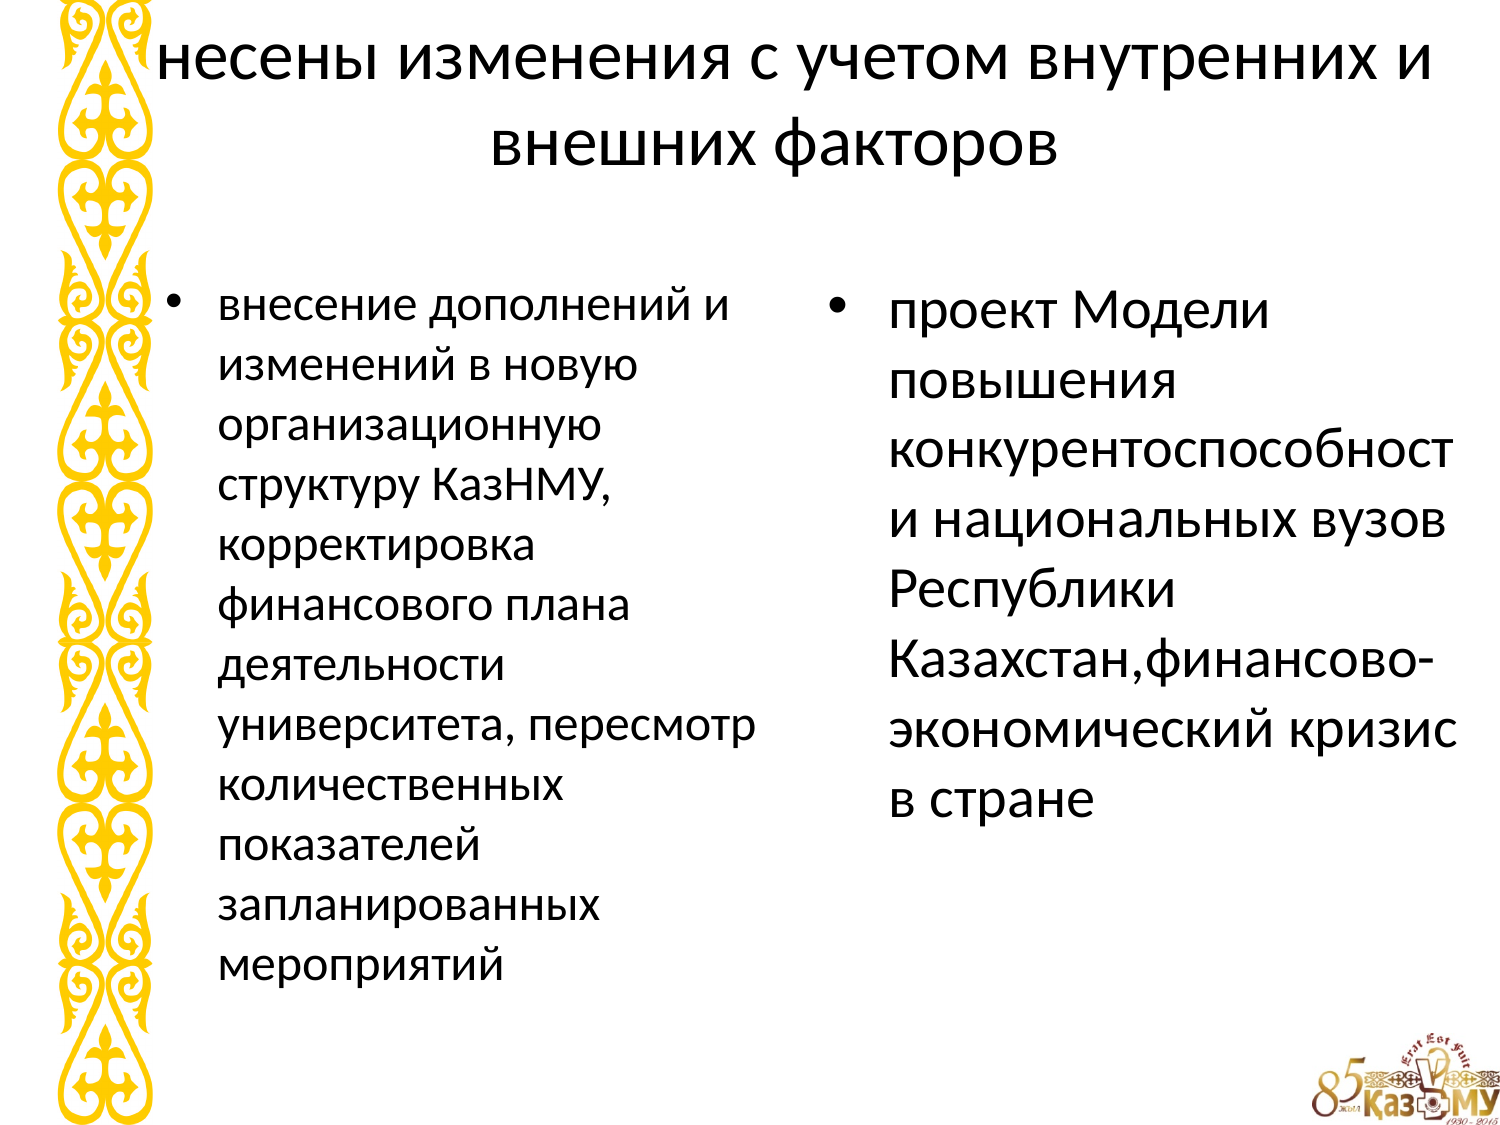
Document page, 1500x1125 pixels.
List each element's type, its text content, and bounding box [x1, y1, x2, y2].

picture [1312, 1033, 1500, 1125]
picture [57, 0, 153, 1125]
list внесение дополнений и изменений в новую организационную структуру КазНМУ, корректировка финансового плана деятельности университета, пересмотр количественных показателей запланированных мероприятий [157, 262, 812, 1005]
title Внесены изменения с учетом внутренних и внешних факторов [154, 0, 1450, 188]
list проект Модели повышения конкурентоспособности национальных вузов Республики Казахстан,финансово-экономический кризис в стране [812, 262, 1475, 1005]
